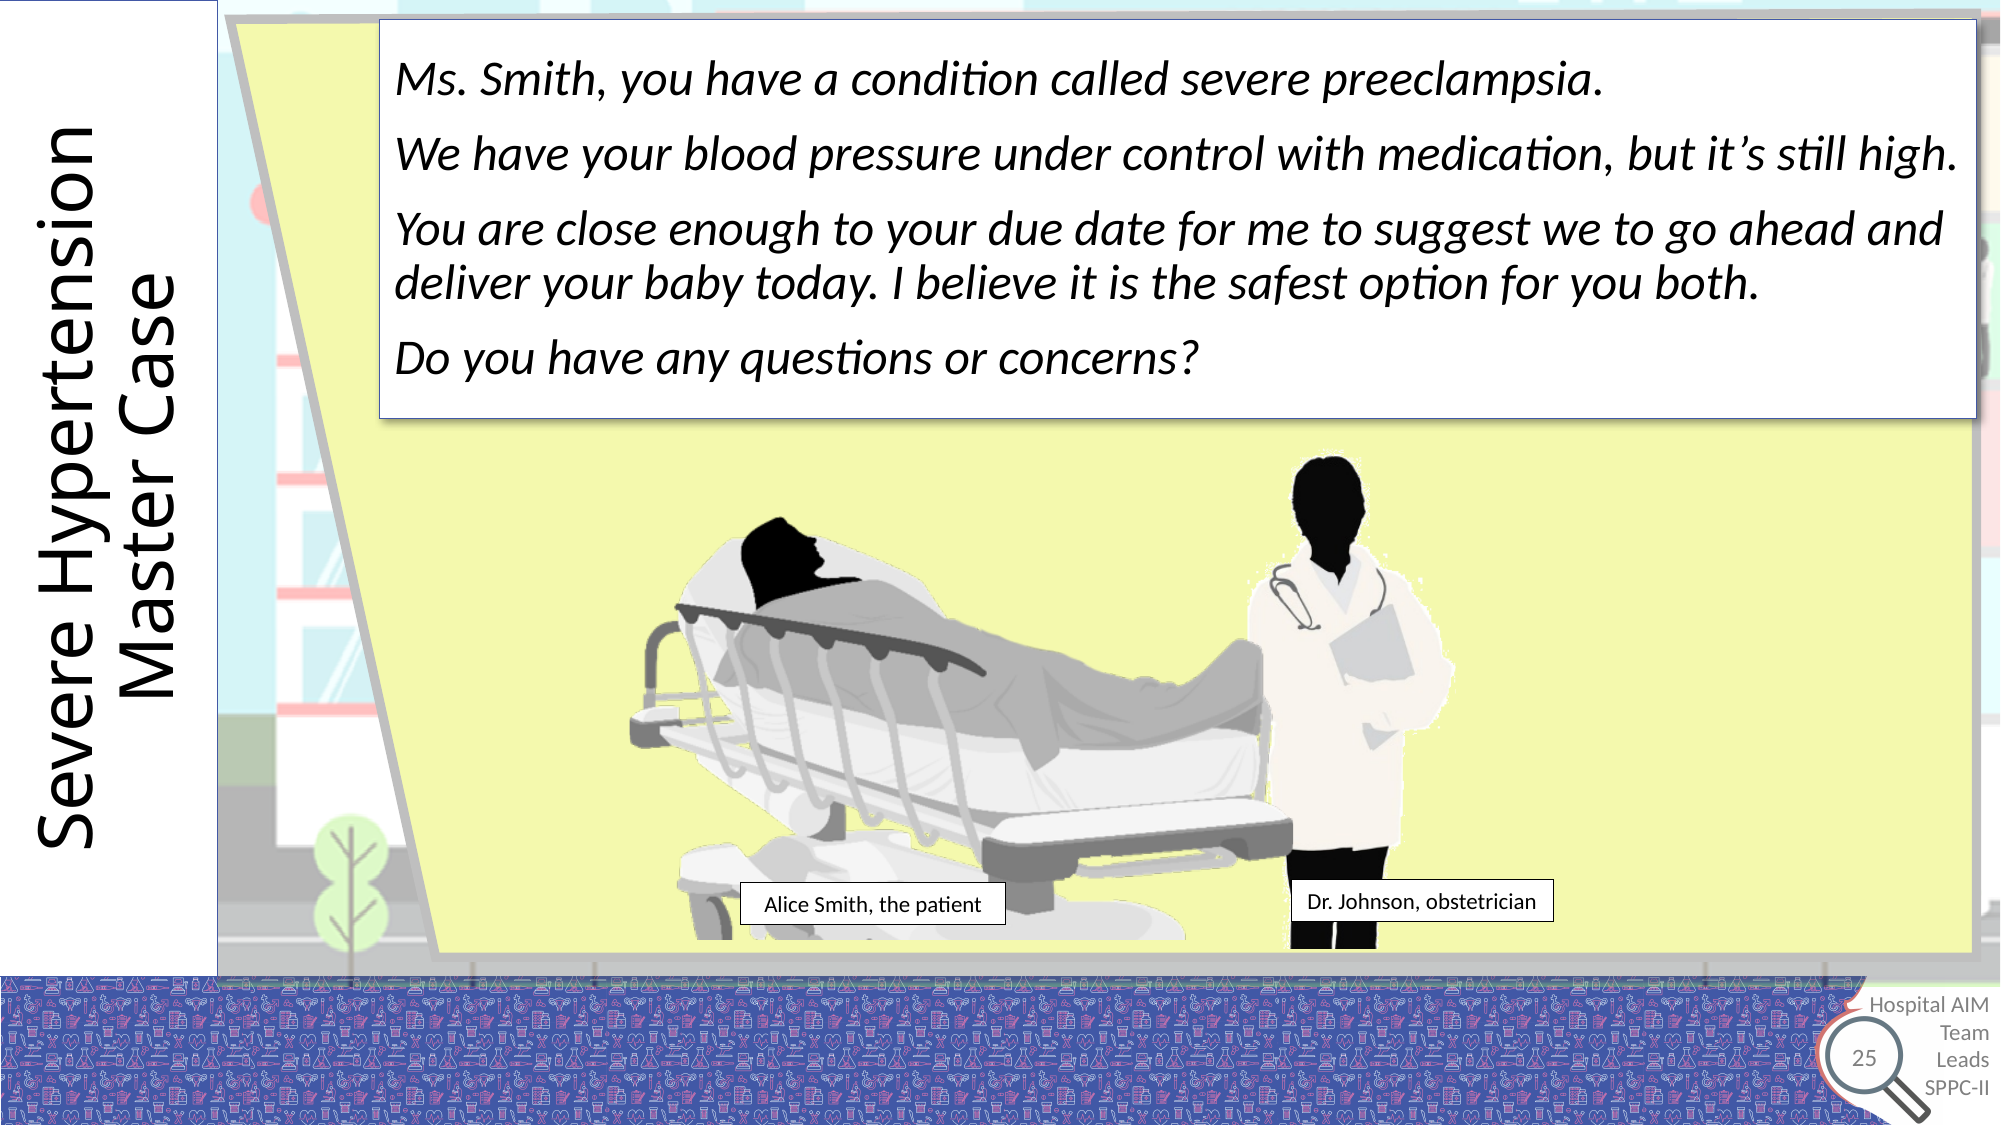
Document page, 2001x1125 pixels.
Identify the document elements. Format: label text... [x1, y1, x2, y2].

list Ms. Smith, you have a condition called severe preeclampsia. We have your blood pressure under control with medication, but it’s still high. You are close enough to your due date for me to suggest we to go ahead and deliver your baby today. I believe it is the safest option for you both. Do you have any questions or concerns? [379, 19, 1977, 419]
text_box [228, 12, 1978, 959]
slide_number 25 [1829, 1026, 1900, 1087]
text_box Dr. Johnson, obstetrician [1456, 879, 1554, 922]
picture [0, 976, 1992, 1125]
title Severe Hypertension Master Case [0, 0, 218, 977]
picture [629, 429, 1456, 949]
